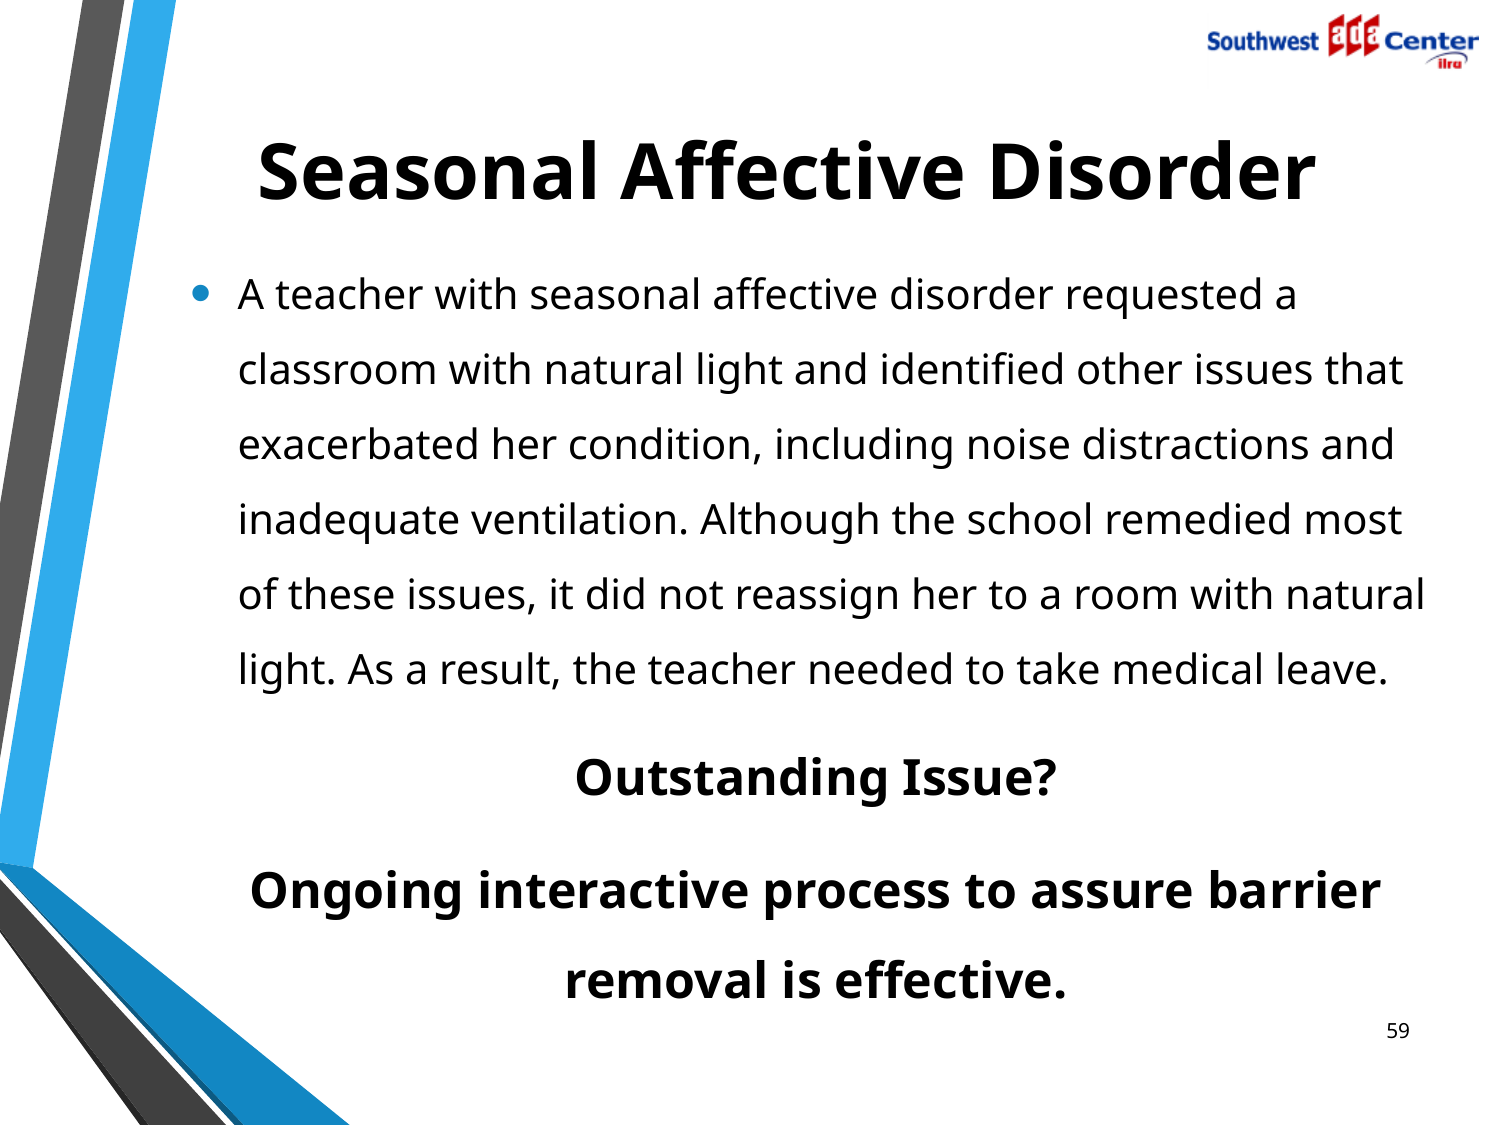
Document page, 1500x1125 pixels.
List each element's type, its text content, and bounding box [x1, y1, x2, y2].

picture [1207, 13, 1480, 89]
title Seasonal Affective Disorder [211, 102, 1336, 234]
list A teacher with seasonal affective disorder requested a classroom with natural light and identified other issues that exacerbated her condition, including noise distractions and inadequate ventilation. Although the school remedied most of these issues, it did not reassign her to a room with natural light. As a result, the teacher needed to take medical leave. Outstanding Issue? Ongoing interactive process to assure barrier removal is effective. [145, 234, 1457, 1077]
slide_number 59 [1354, 1001, 1425, 1062]
